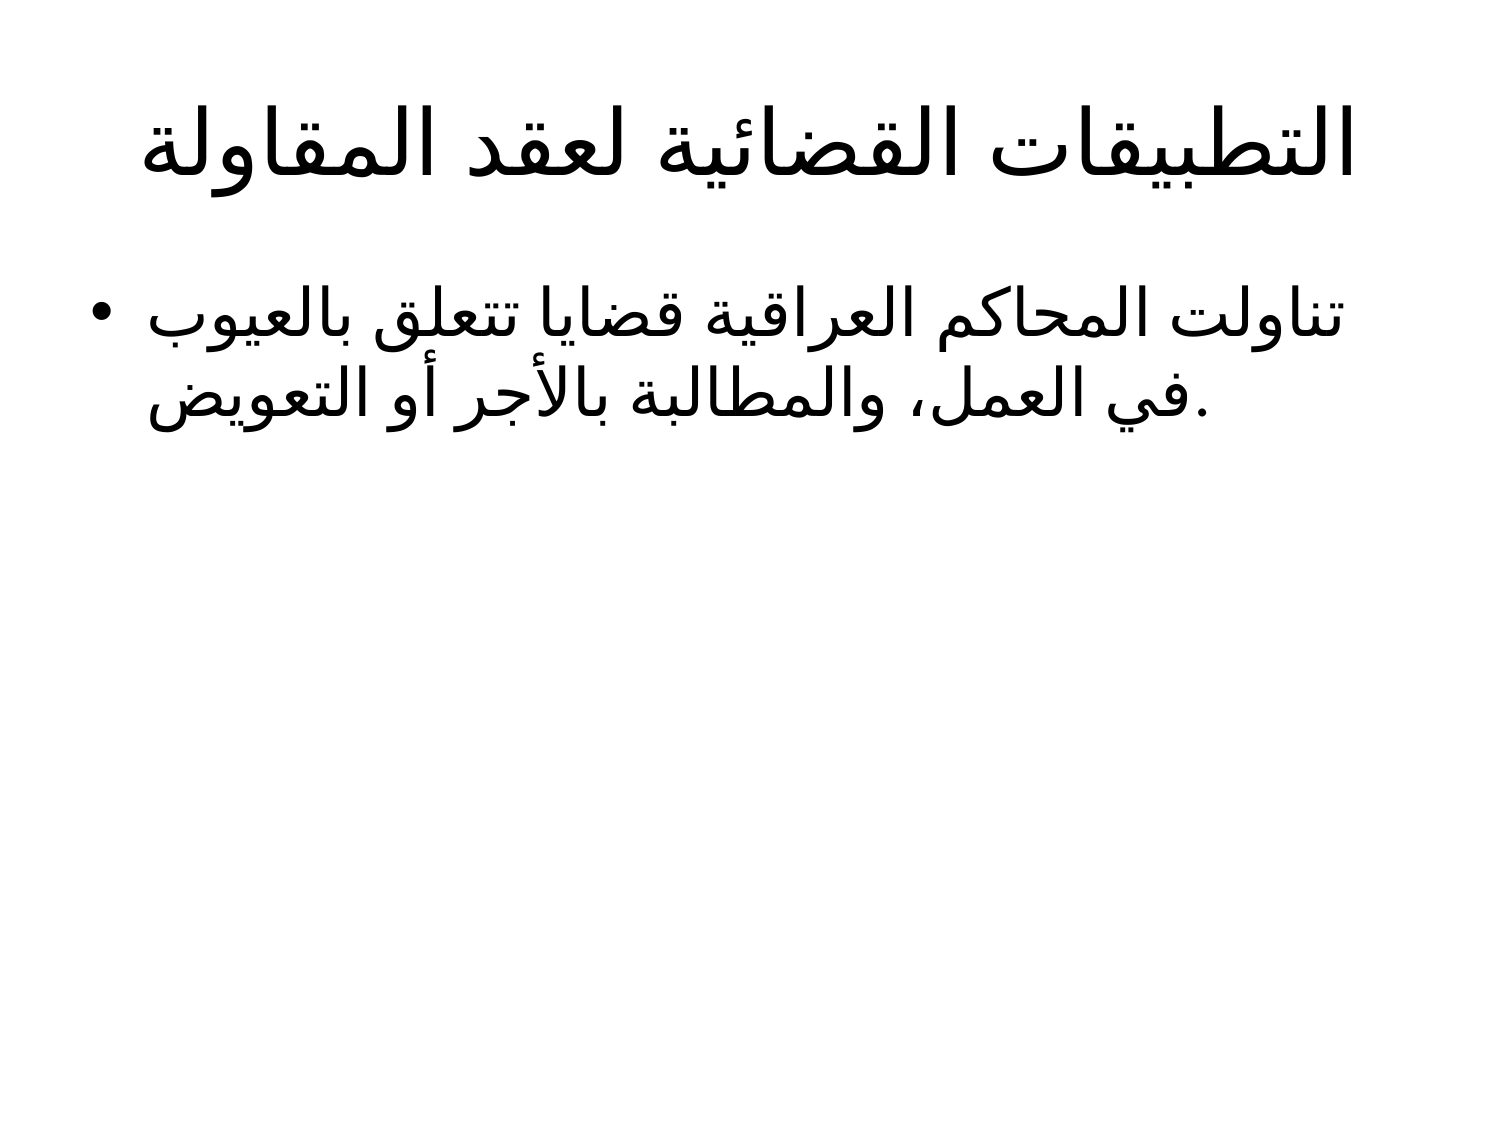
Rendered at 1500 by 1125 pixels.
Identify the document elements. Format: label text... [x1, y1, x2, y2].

title التطبيقات القضائية لعقد المقاولة [75, 45, 1425, 233]
list تناولت المحاكم العراقية قضايا تتعلق بالعيوب في العمل، والمطالبة بالأجر أو التعويض. [75, 262, 1425, 1005]
